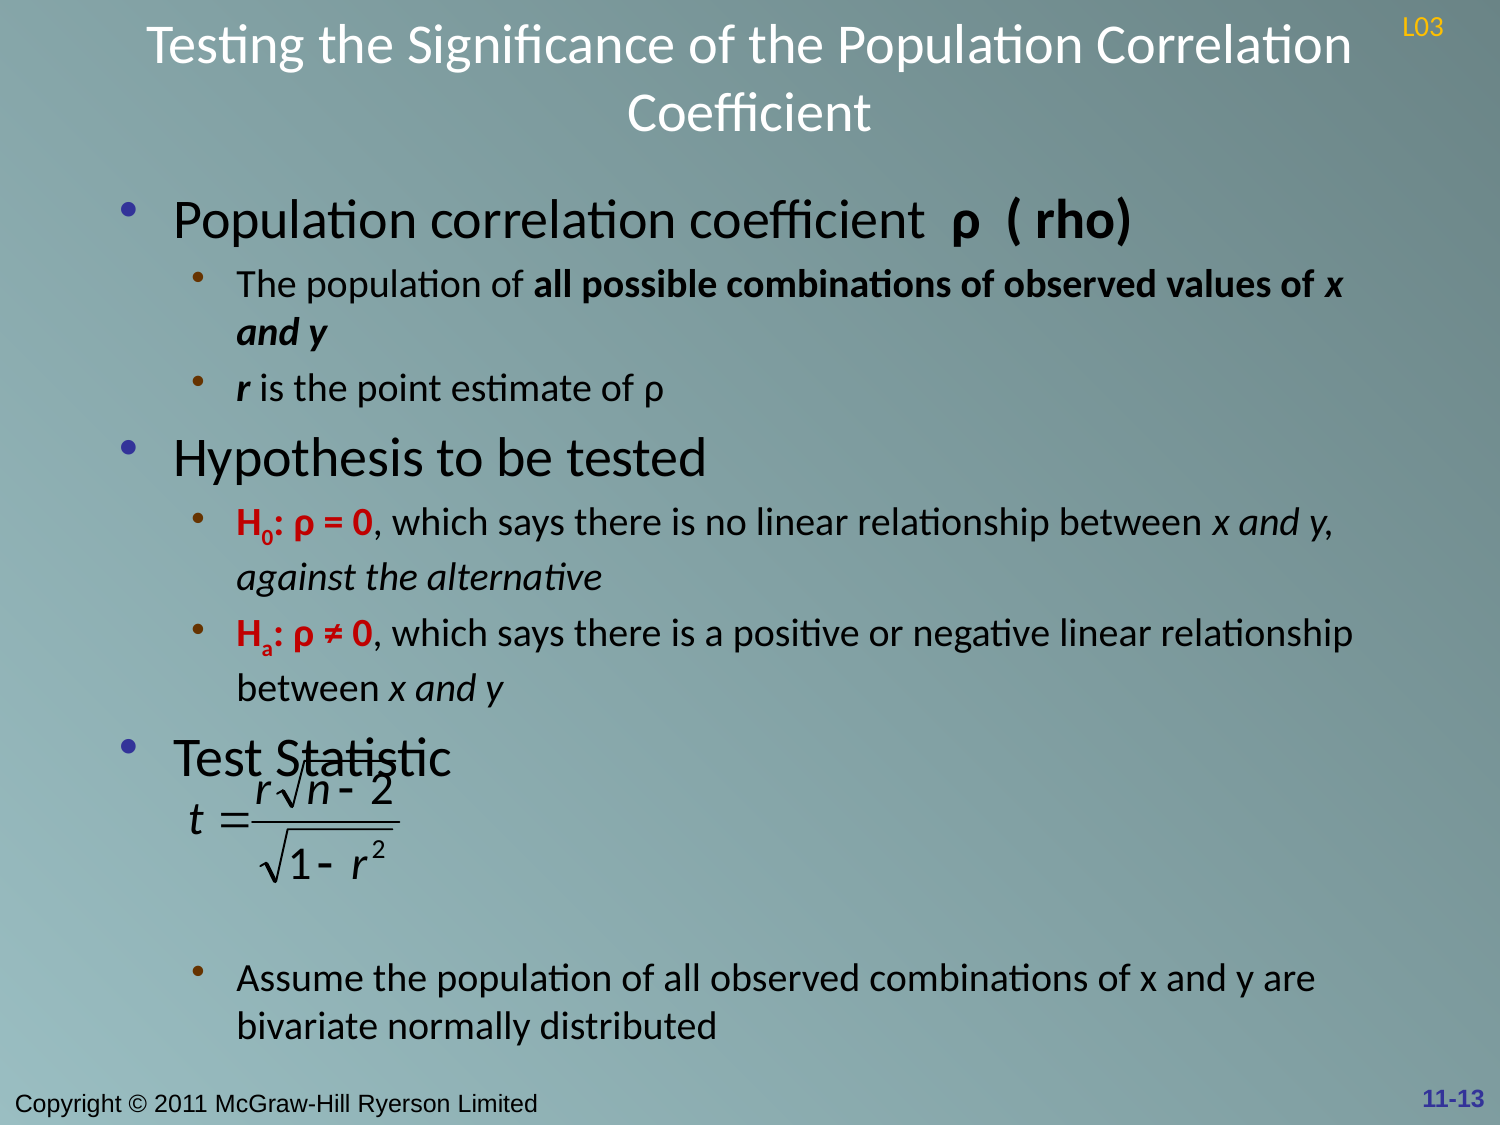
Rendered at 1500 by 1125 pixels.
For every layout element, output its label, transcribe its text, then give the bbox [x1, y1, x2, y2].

title Testing the Significance of the Population Correlation Coefficient [99, 0, 1400, 151]
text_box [182, 751, 408, 894]
slide_number 11-13 [1149, 1074, 1500, 1125]
list Population correlation coefficient ρ ( rho) The population of all possible combinations of observed values of x and y r is the point estimate of ρ Hypothesis to be tested H0: ρ = 0, which says there is no linear relationship between x and y, against the alternative Ha: ρ ≠ 0, which says there is a positive or negative linear relationship between x and y Test Statistic Assume the population of all observed combinations of x and y are bivariate normally distributed [104, 174, 1405, 1063]
text_box L03 [1387, 0, 1500, 50]
